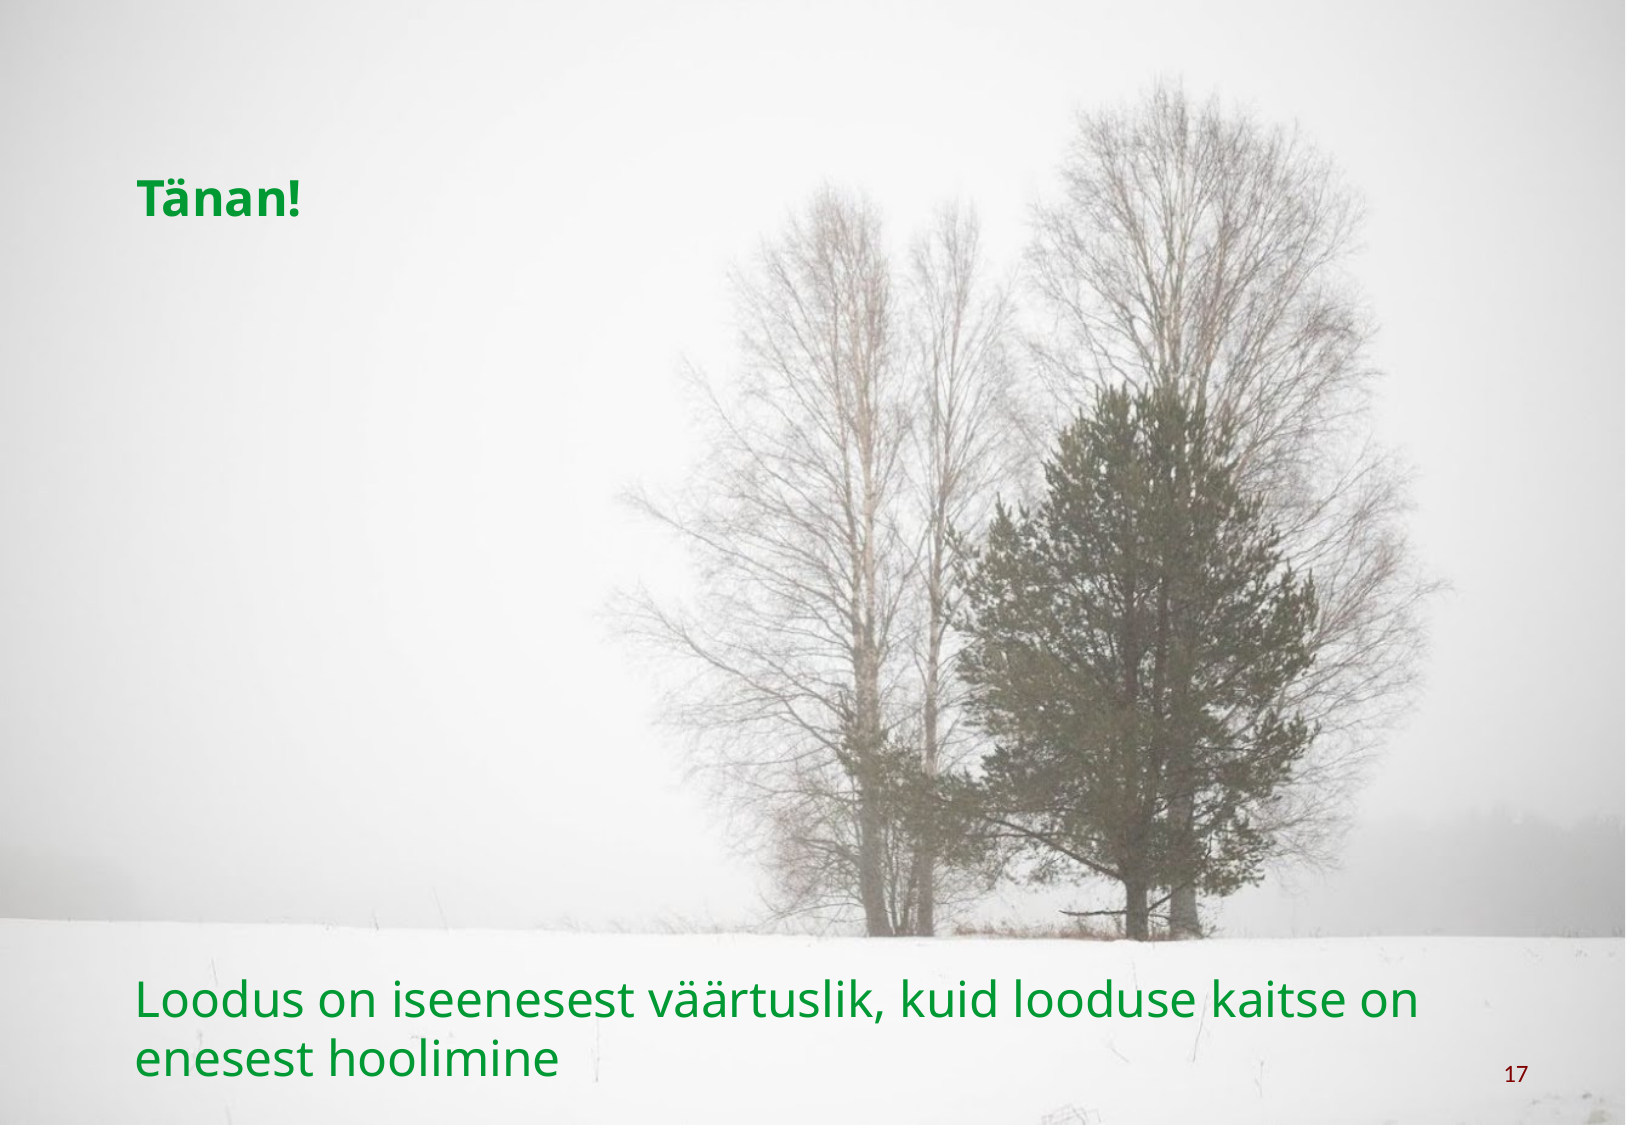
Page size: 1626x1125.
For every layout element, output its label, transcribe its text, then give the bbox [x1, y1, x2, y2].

title Tänan! [121, 149, 356, 244]
slide_number 17 [1479, 1094, 1544, 1103]
text_box Loodus on iseenesest väärtuslik, kuid looduse kaitse on enesest hoolimine [119, 960, 1569, 1094]
picture [0, 0, 1626, 1125]
